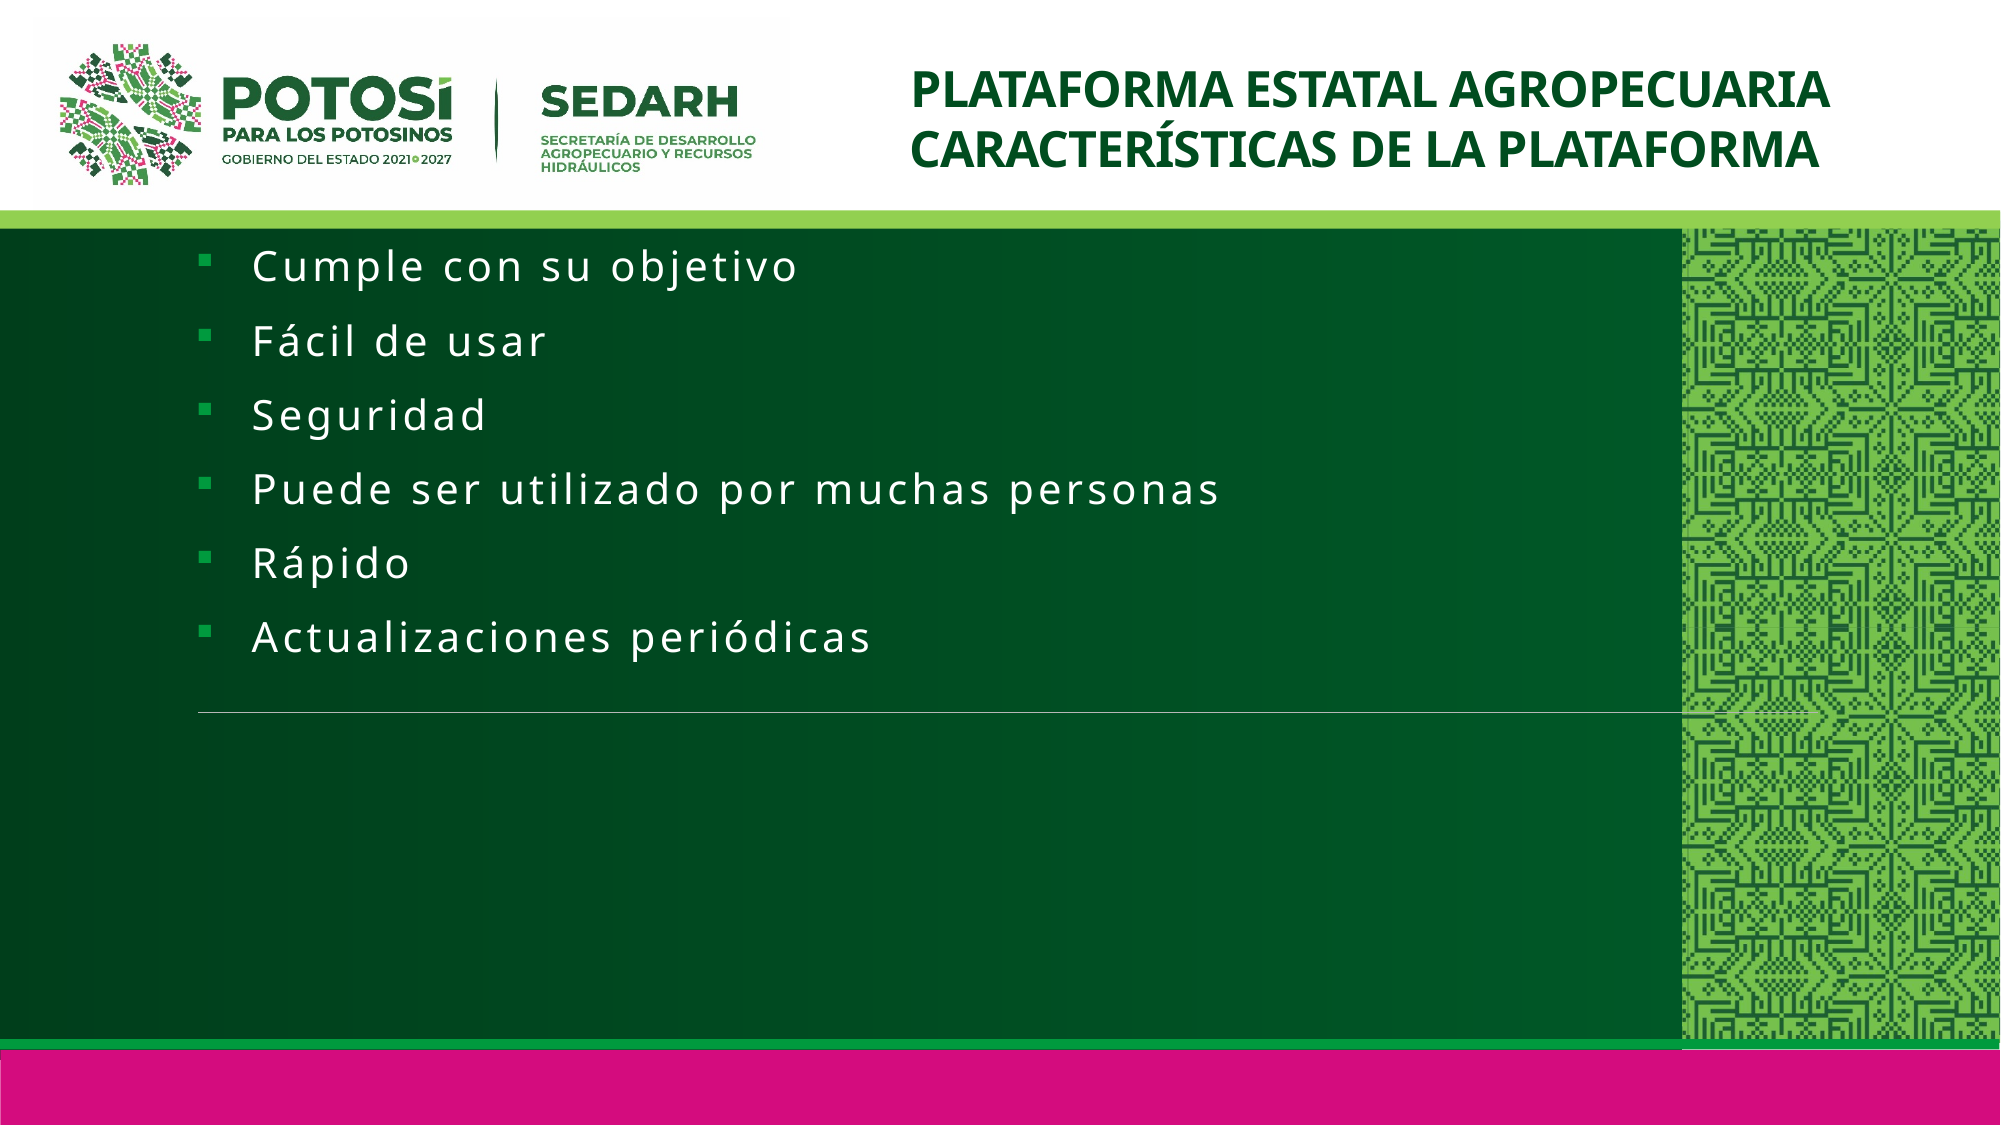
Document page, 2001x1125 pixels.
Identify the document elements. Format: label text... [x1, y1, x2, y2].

picture [33, 17, 790, 210]
title PLATAFORMA ESTATAL AGROPECUARIA CARACTERÍSTICAS DE LA PLATAFORMA [741, 26, 2000, 186]
picture [1681, 229, 2001, 1043]
subtitle Cumple con su objetivo Fácil de usar Seguridad Puede ser utilizado por muchas personas Rápido Actualizaciones periódicas [180, 238, 1831, 1000]
